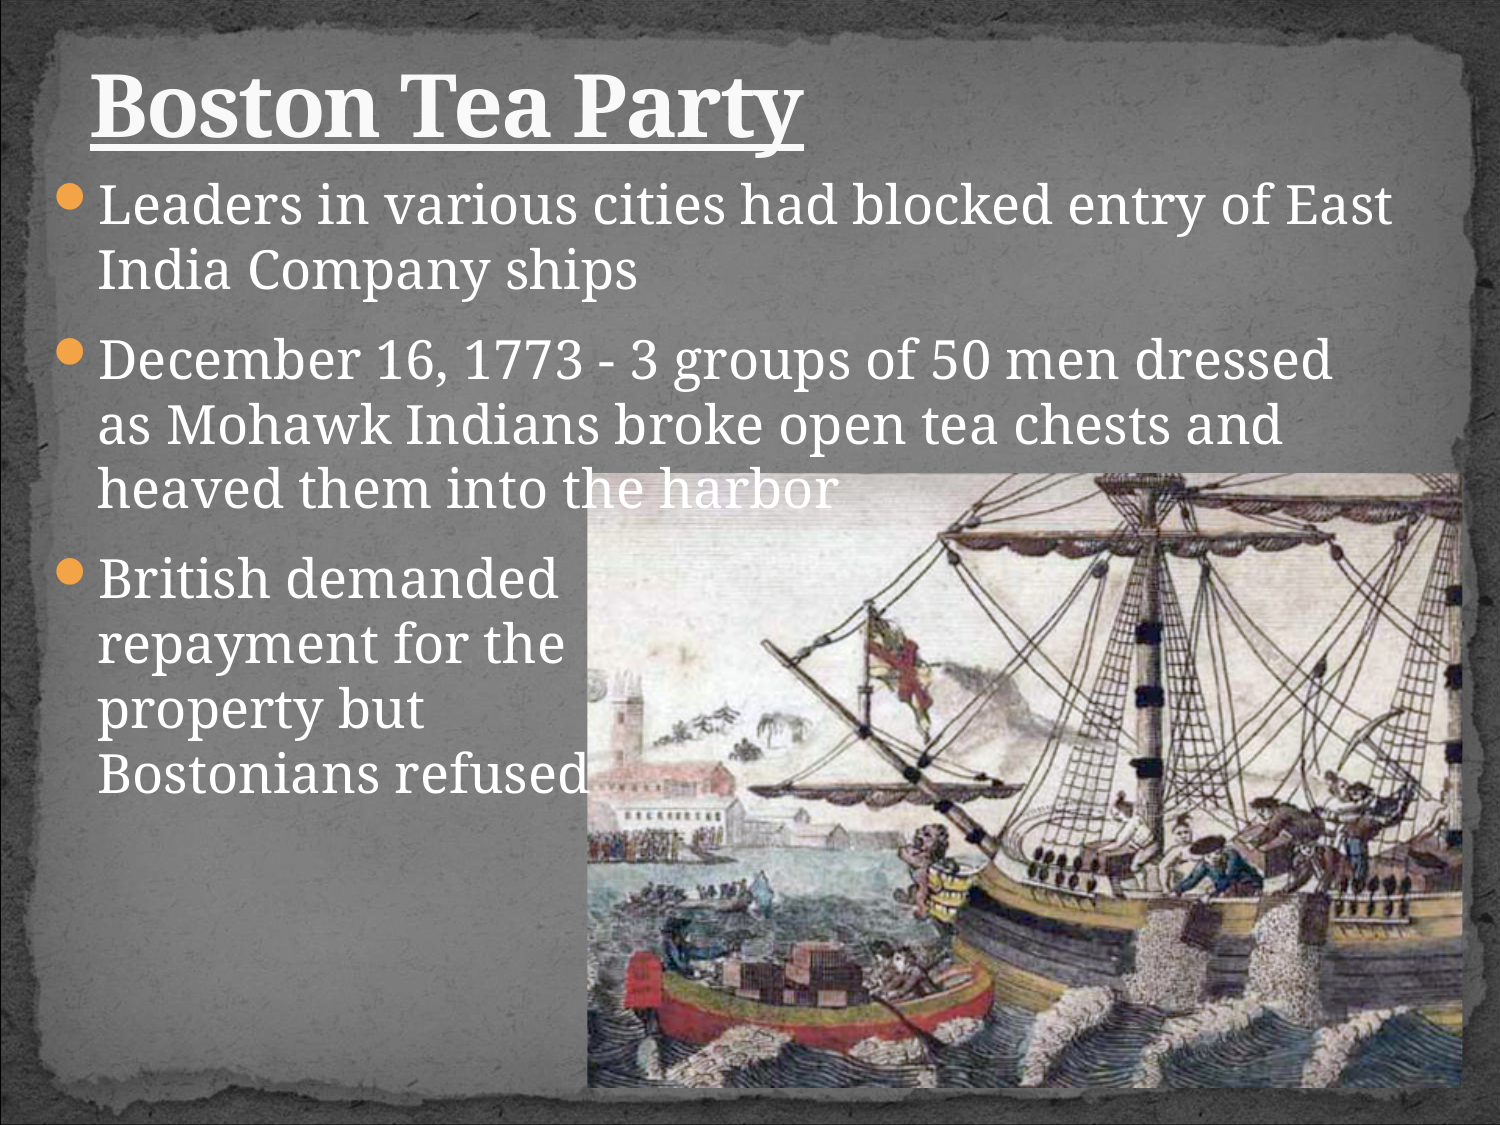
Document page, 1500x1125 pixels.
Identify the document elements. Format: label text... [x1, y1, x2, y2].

list Leaders in various cities had blocked entry of East India Company ships December 16, 1773 - 3 groups of 50 men dressed as Mohawk Indians broke open tea chests and heaved them into the harbor British demanded repayment for the property but Bostonians refused [37, 162, 1413, 1000]
picture [0, 0, 1500, 1125]
title Boston Tea Party [74, 24, 1425, 163]
